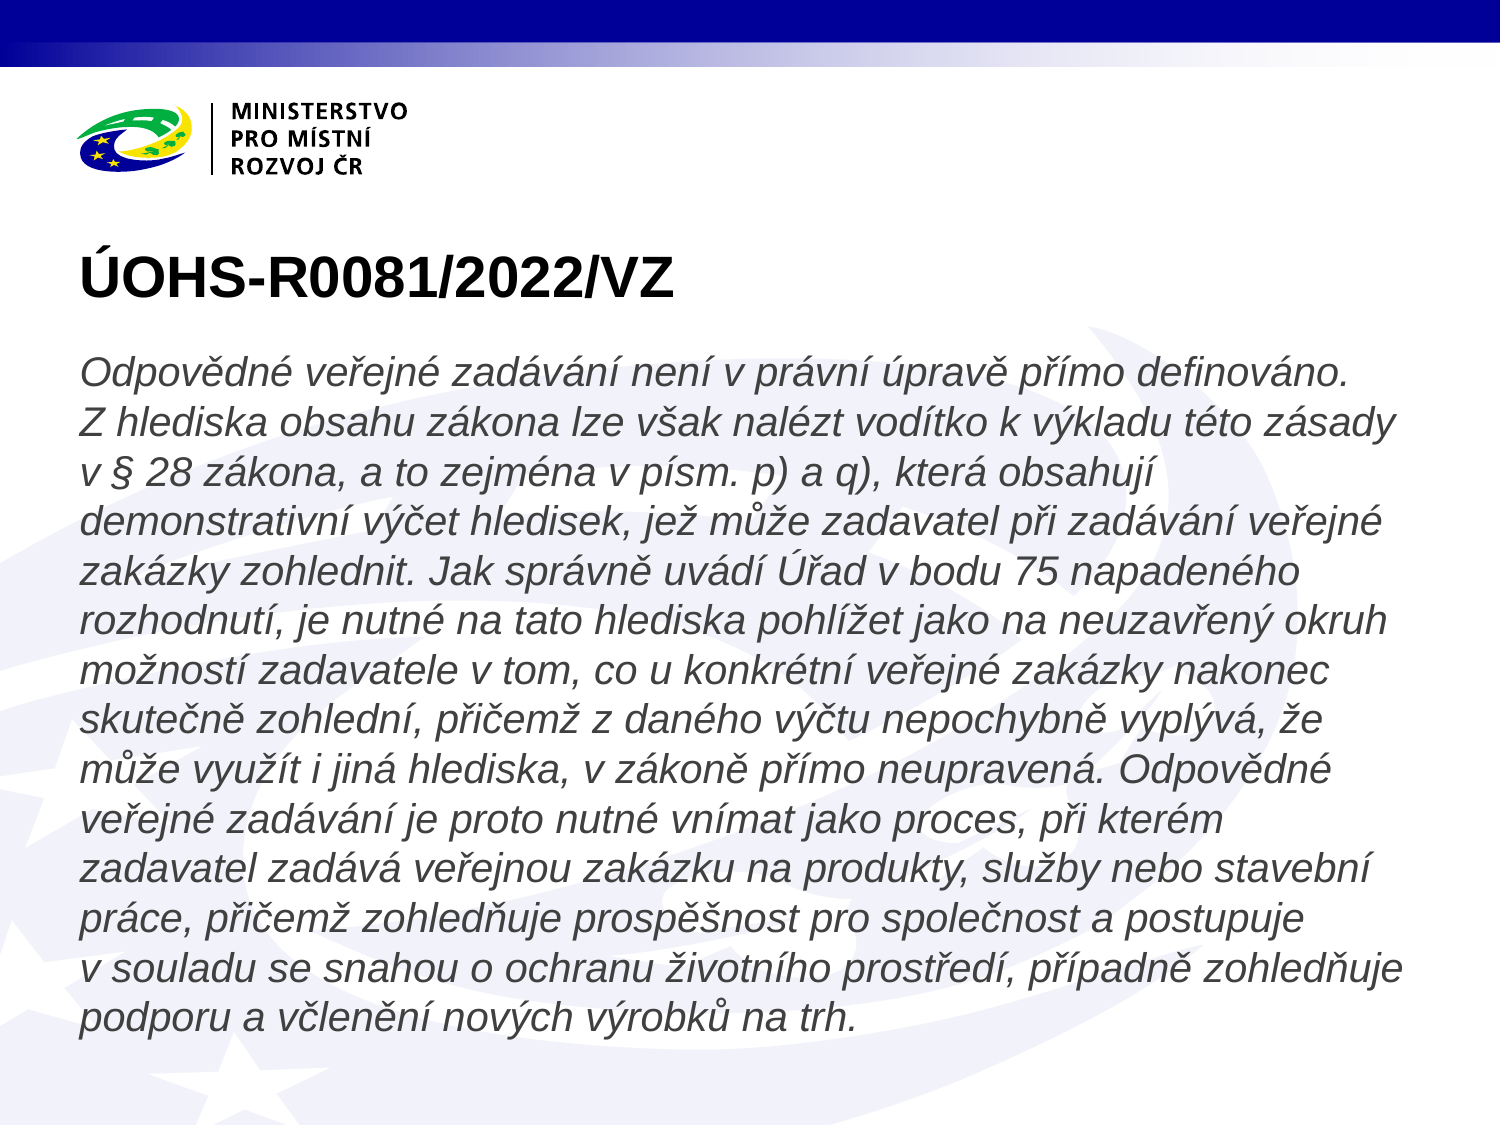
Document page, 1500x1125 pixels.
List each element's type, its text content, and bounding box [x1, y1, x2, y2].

list Odpovědné veřejné zadávání není v právní úpravě přímo definováno. Z hlediska obsahu zákona lze však nalézt vodítko k výkladu této zásady v § 28 zákona, a to zejména v písm. p) a q), která obsahují demonstrativní výčet hledisek, jež může zadavatel při zadávání veřejné zakázky zohlednit. Jak správně uvádí Úřad v bodu 75 napadeného rozhodnutí, je nutné na tato hlediska pohlížet jako na neuzavřený okruh možností zadavatele v tom, co u konkrétní veřejné zakázky nakonec skutečně zohlední, přičemž z daného výčtu nepochybně vyplývá, že může využít i jiná hlediska, v zákoně přímo neupravená. Odpovědné veřejné zadávání je proto nutné vnímat jako proces, při kterém zadavatel zadává veřejnou zakázku na produkty, služby nebo stavební práce, přičemž zohledňuje prospěšnost pro společnost a postupuje v souladu se snahou o ochranu životního prostředí, případně zohledňuje podporu a včlenění nových výrobků na trh. [64, 338, 1425, 1059]
title ÚOHS-R0081/2022/VZ [64, 231, 1425, 315]
